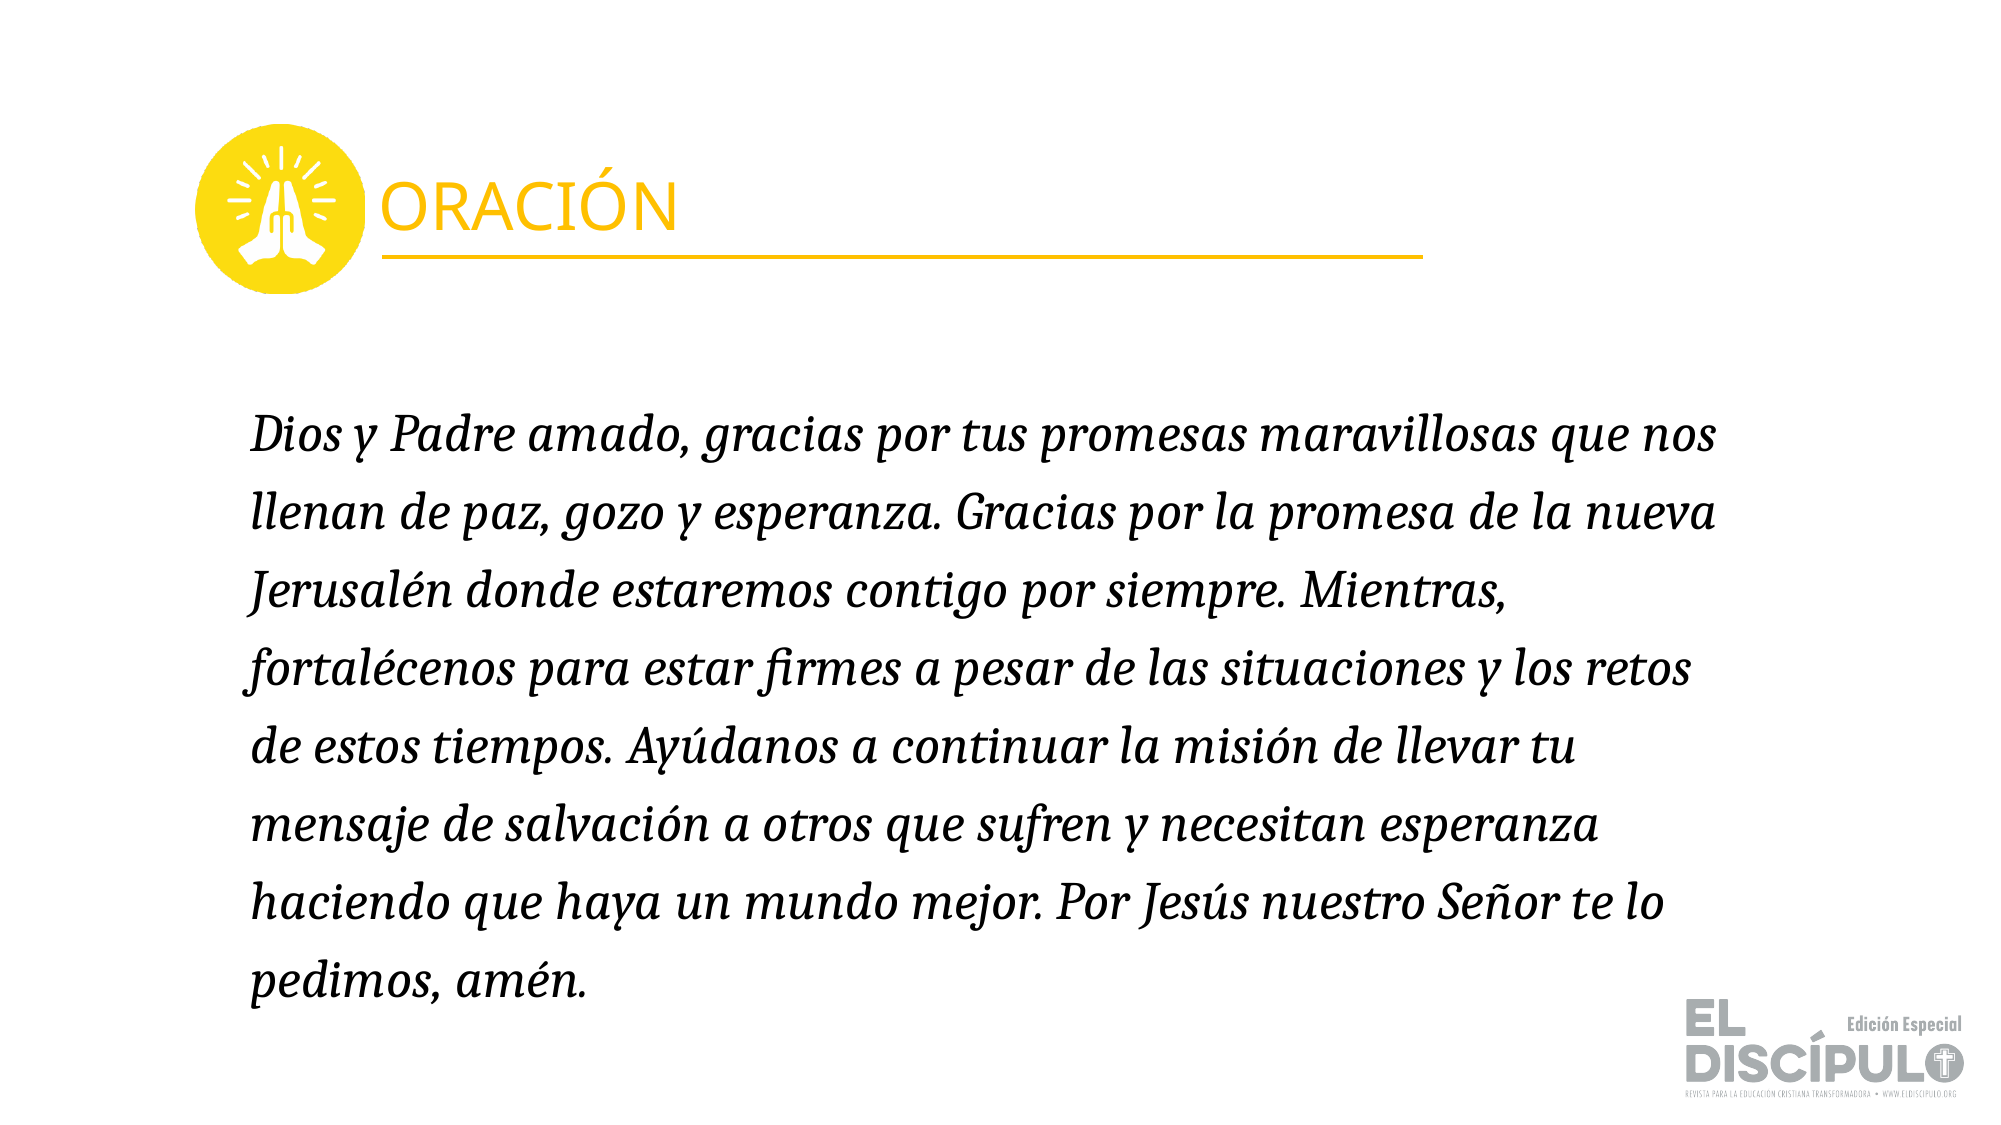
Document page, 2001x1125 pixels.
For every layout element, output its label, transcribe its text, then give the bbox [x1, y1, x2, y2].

title ORACIÓN [370, 160, 876, 258]
picture [1685, 999, 1965, 1100]
text_box Dios y Padre amado, gracias por tus promesas maravillosas que nos llenan de paz, gozo y esperanza. Gracias por la promesa de la nueva Jerusalén donde estaremos contigo por siempre. Mientras, fortalécenos para estar firmes a pesar de las situaciones y los retos de estos tiempos. Ayúdanos a continuar la misión de llevar tu mensaje de salvación a otros que sufren y necesitan esperanza haciendo que haya un mundo mejor. Por Jesús nuestro Señor te lo pedimos, amén. [242, 375, 1758, 1017]
picture [195, 124, 365, 294]
